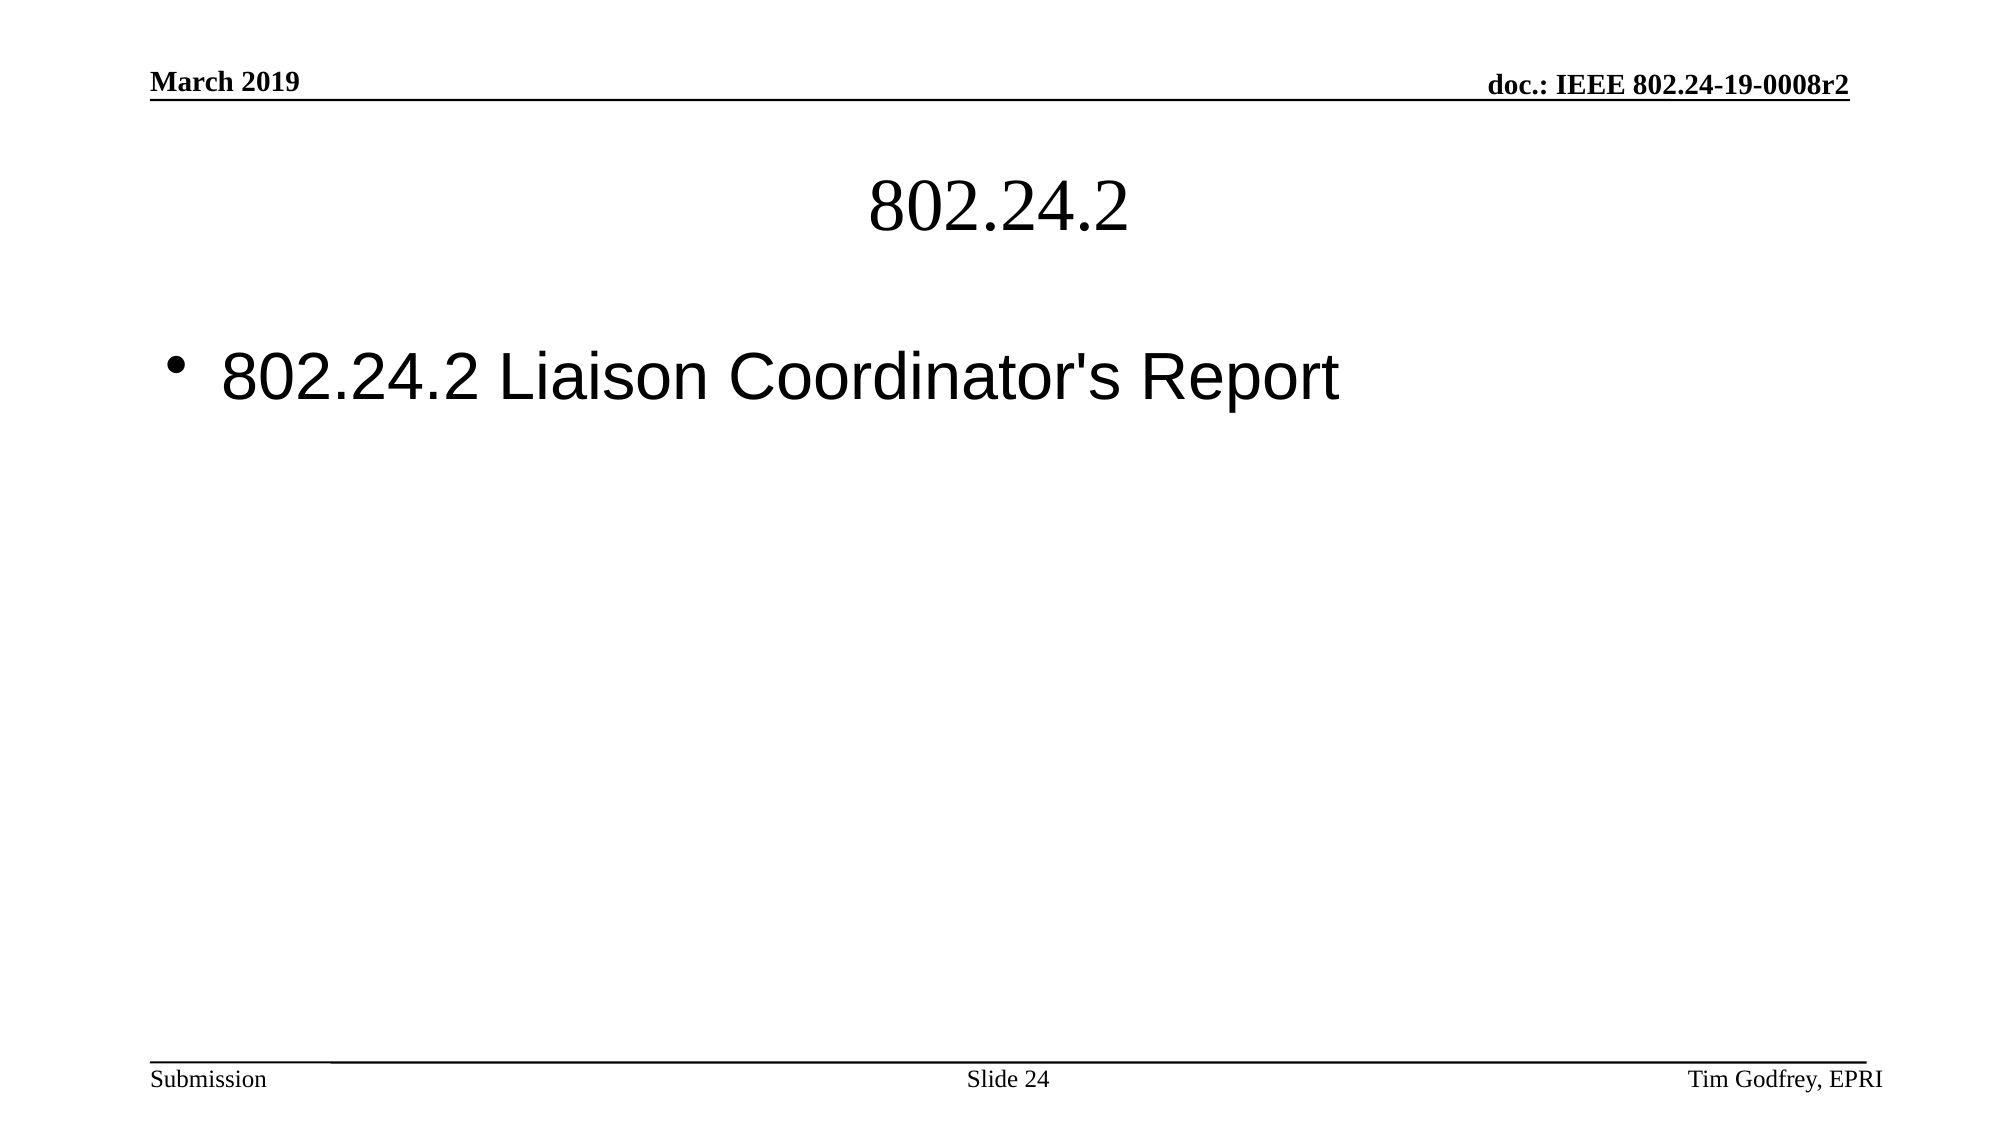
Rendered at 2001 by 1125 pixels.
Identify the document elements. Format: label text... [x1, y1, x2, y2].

slide_number Slide 24 [966, 1062, 1051, 1093]
title 802.24.2 [150, 112, 1850, 288]
list 802.24.2 Liaison Coordinator's Report [150, 324, 1850, 1000]
footer Tim Godfrey, EPRI [1200, 1062, 1884, 1093]
